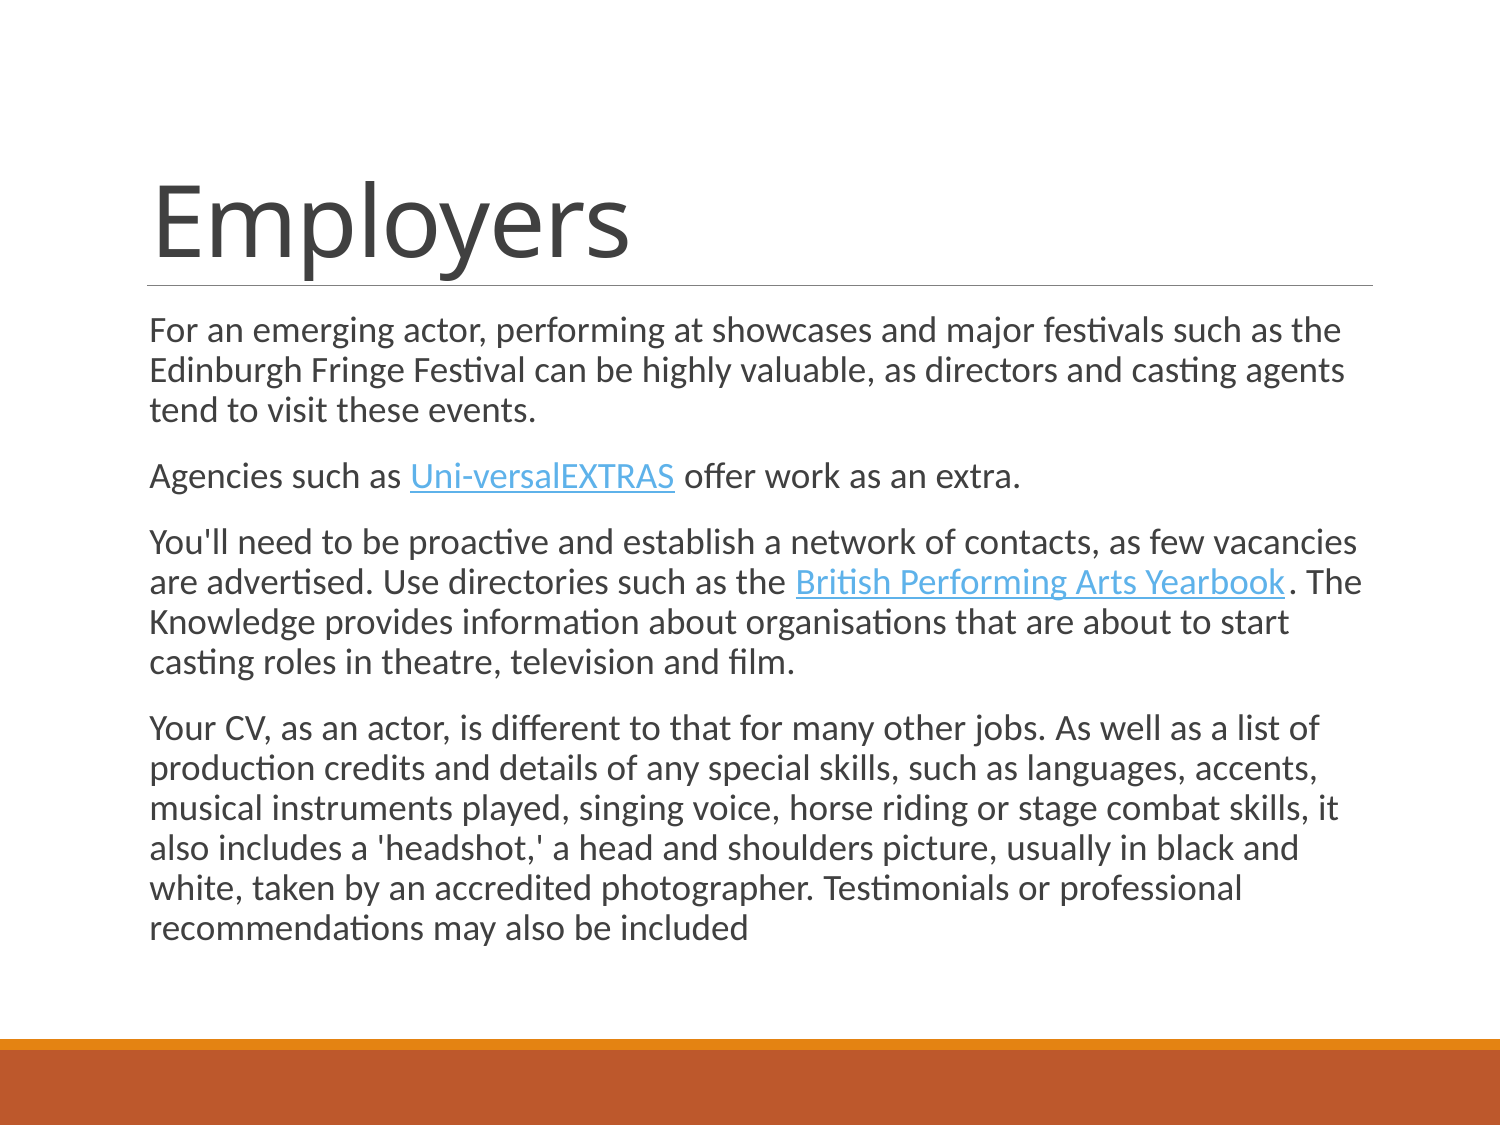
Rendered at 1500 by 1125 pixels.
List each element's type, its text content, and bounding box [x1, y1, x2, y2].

list For an emerging actor, performing at showcases and major festivals such as the Edinburgh Fringe Festival can be highly valuable, as directors and casting agents tend to visit these events. Agencies such as Uni-versalEXTRAS offer work as an extra. You'll need to be proactive and establish a network of contacts, as few vacancies are advertised. Use directories such as the British Performing Arts Yearbook. The Knowledge provides information about organisations that are about to start casting roles in theatre, television and film. Your CV, as an actor, is different to that for many other jobs. As well as a list of production credits and details of any special skills, such as languages, accents, musical instruments played, singing voice, horse riding or stage combat skills, it also includes a 'headshot,' a head and shoulders picture, usually in black and white, taken by an accredited photographer. Testimonials or professional recommendations may also be included [135, 302, 1373, 963]
title Employers [135, 47, 1373, 285]
